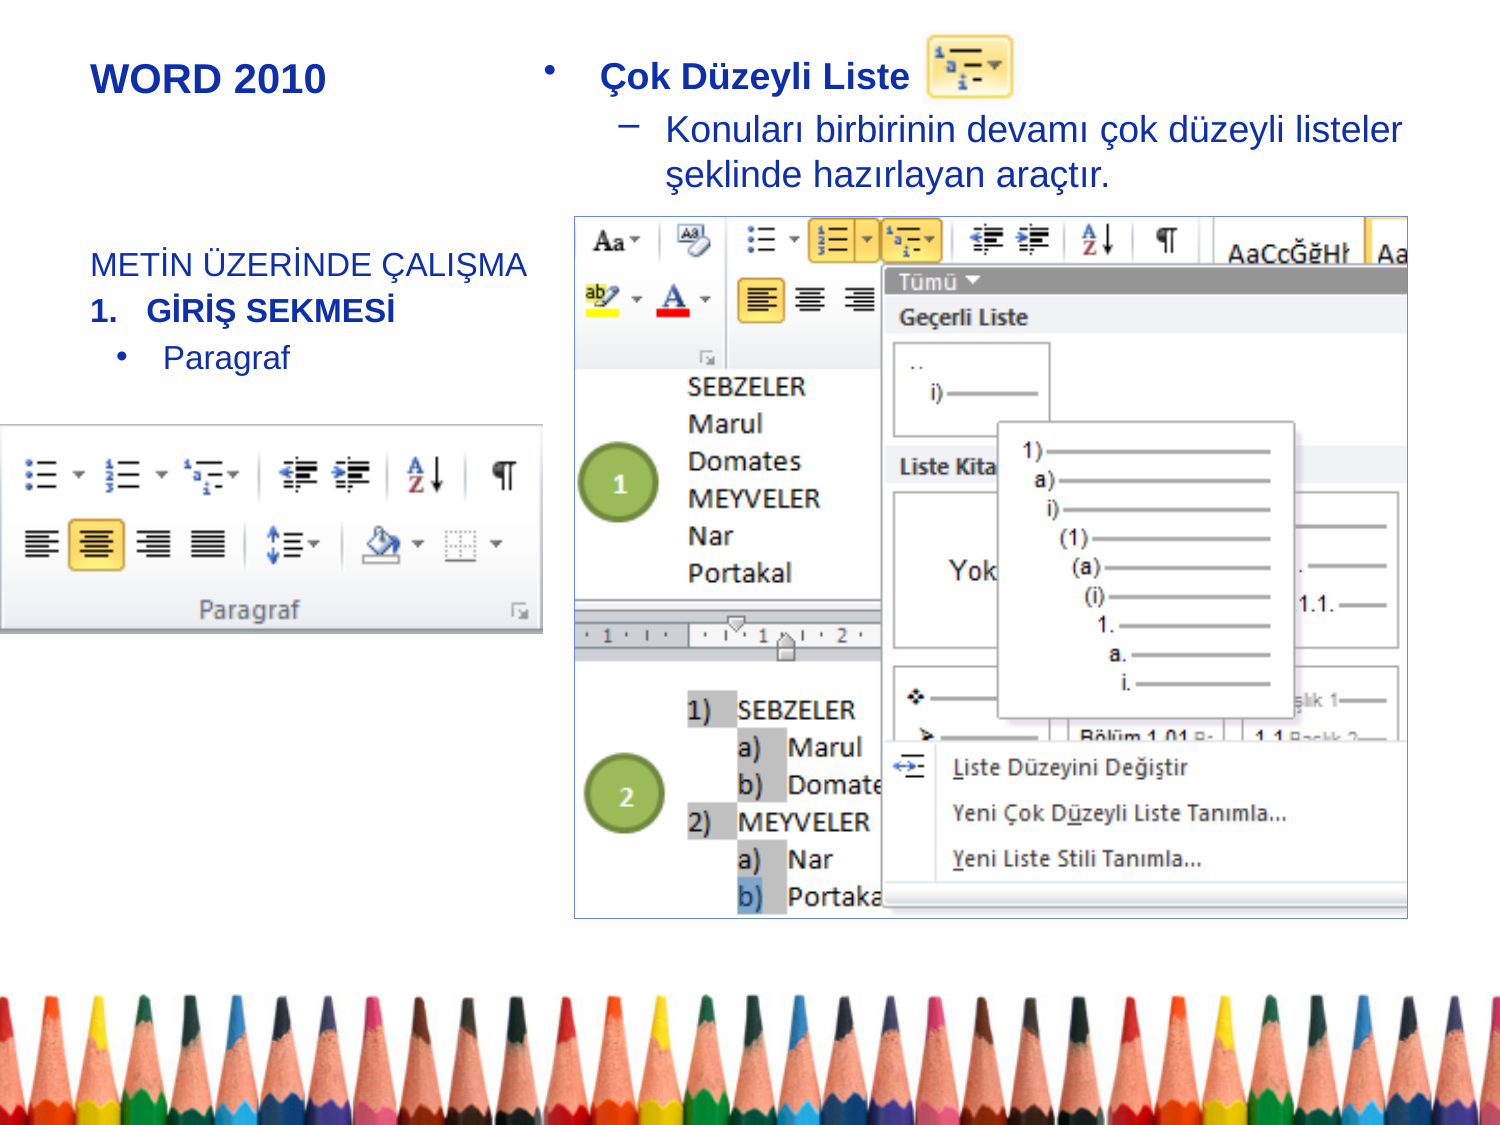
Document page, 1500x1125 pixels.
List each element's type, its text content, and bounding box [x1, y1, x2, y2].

picture [0, 1, 1500, 1125]
title WORD 2010 [75, 44, 528, 235]
list Çok Düzeyli Liste Konuları birbirinin devamı çok düzeyli listeler şeklinde hazırlayan araçtır. [528, 44, 1450, 259]
list METİN ÜZERİNDE ÇALIŞMA Giriş Sekmesi Paragraf [75, 235, 569, 404]
